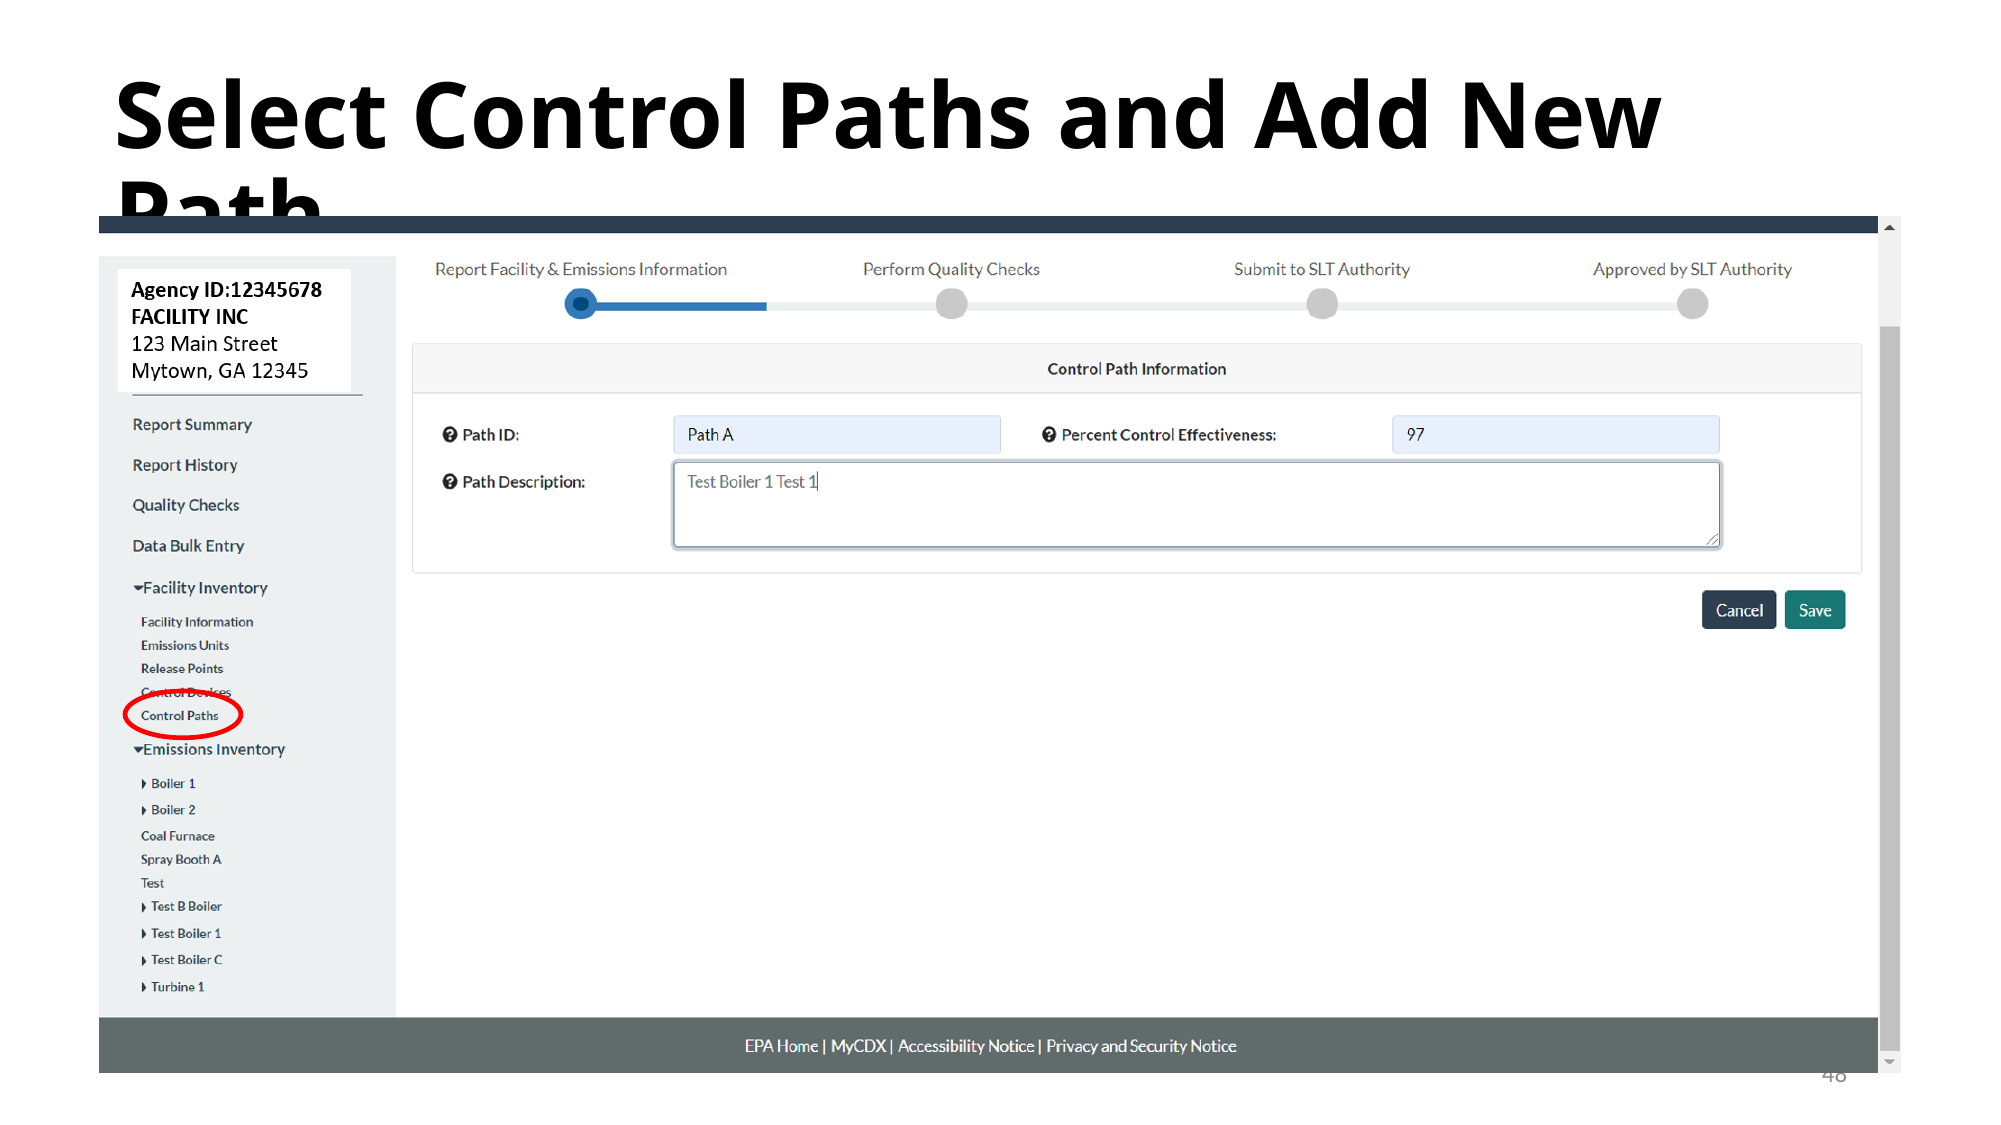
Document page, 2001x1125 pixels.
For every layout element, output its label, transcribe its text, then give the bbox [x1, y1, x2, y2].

slide_number 48 [1412, 1073, 1863, 1103]
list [99, 216, 1901, 1073]
title Select Control Paths and Add New Path [99, 59, 1901, 216]
